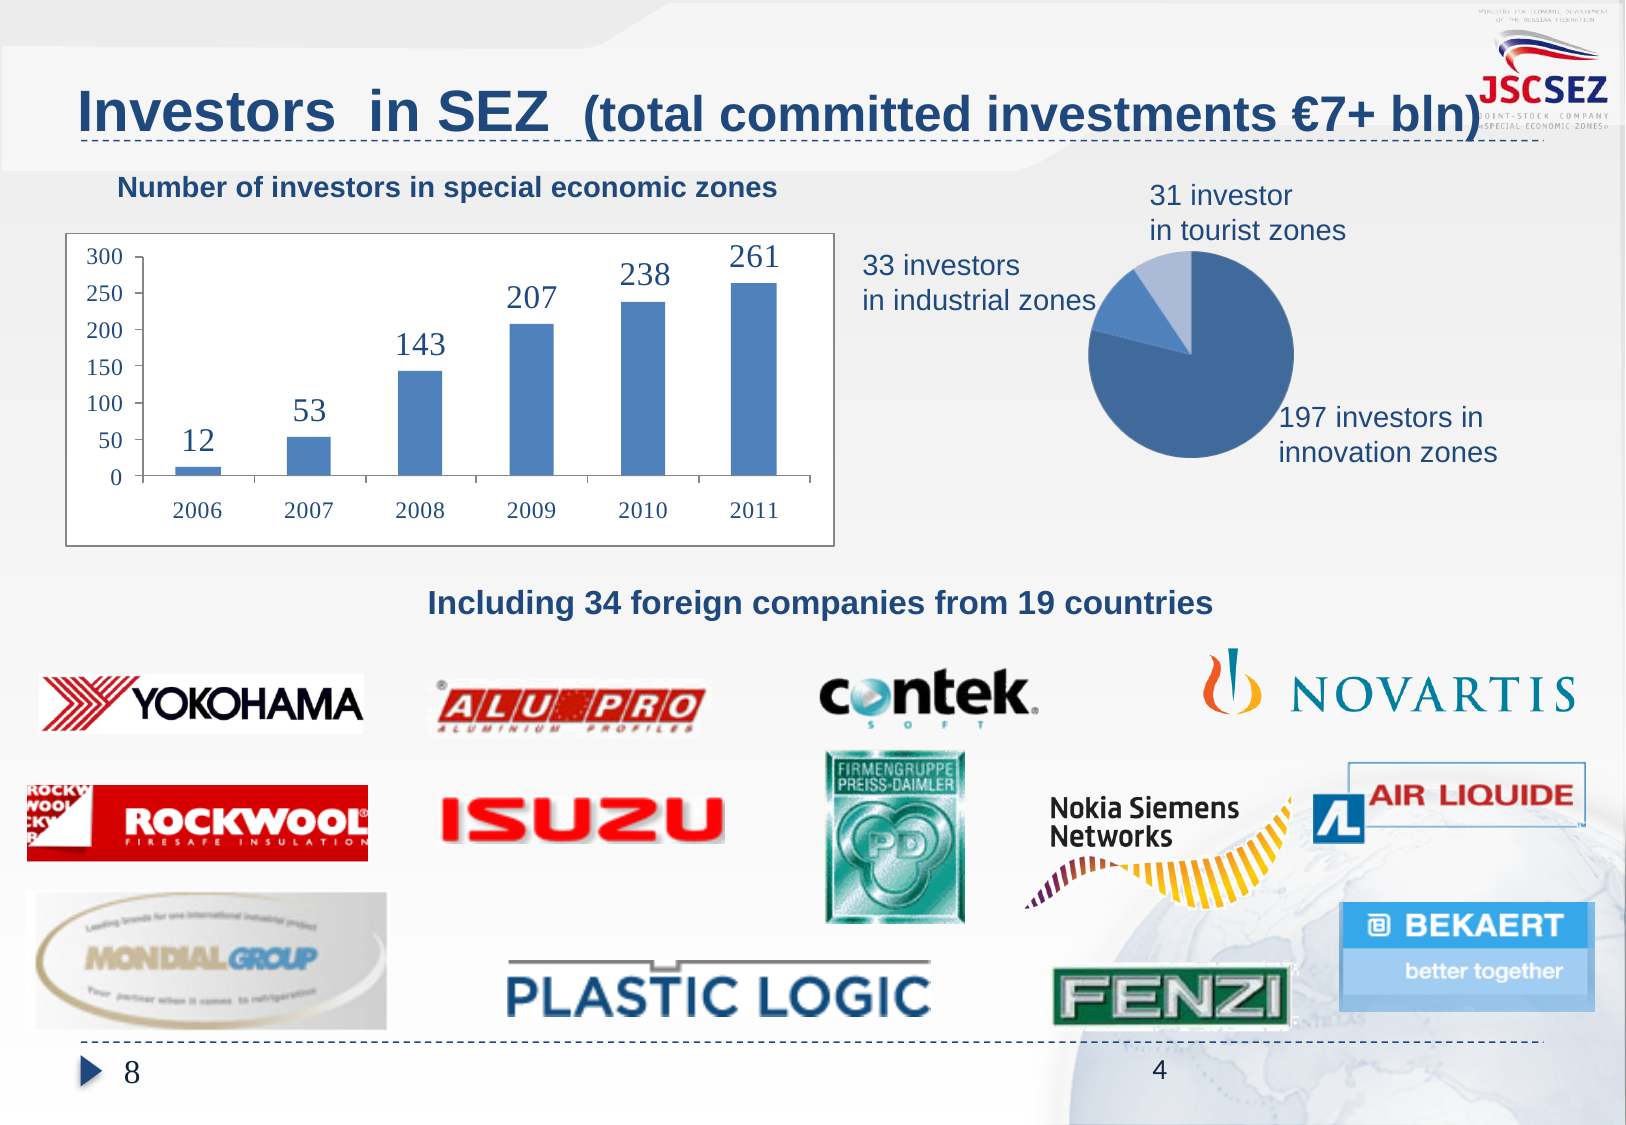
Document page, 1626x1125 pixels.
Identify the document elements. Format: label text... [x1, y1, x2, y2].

picture [1339, 902, 1595, 1013]
picture [24, 890, 391, 1032]
slide_number 4 [1137, 1042, 1545, 1103]
picture [425, 679, 713, 744]
picture [1312, 761, 1587, 844]
picture [812, 655, 1294, 953]
picture [1198, 644, 1578, 718]
slide_number 8 [108, 1042, 461, 1103]
title Investors in SEZ (total committed investments €7+ bln) [62, 23, 1526, 151]
picture [1046, 960, 1300, 1032]
picture [38, 674, 364, 734]
text_box Including 34 foreign companies from 19 countries [382, 584, 1259, 658]
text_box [57, 152, 843, 555]
picture [27, 784, 368, 864]
picture [437, 796, 725, 844]
picture [507, 960, 931, 1017]
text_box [847, 175, 1610, 480]
picture [1478, 7, 1613, 129]
